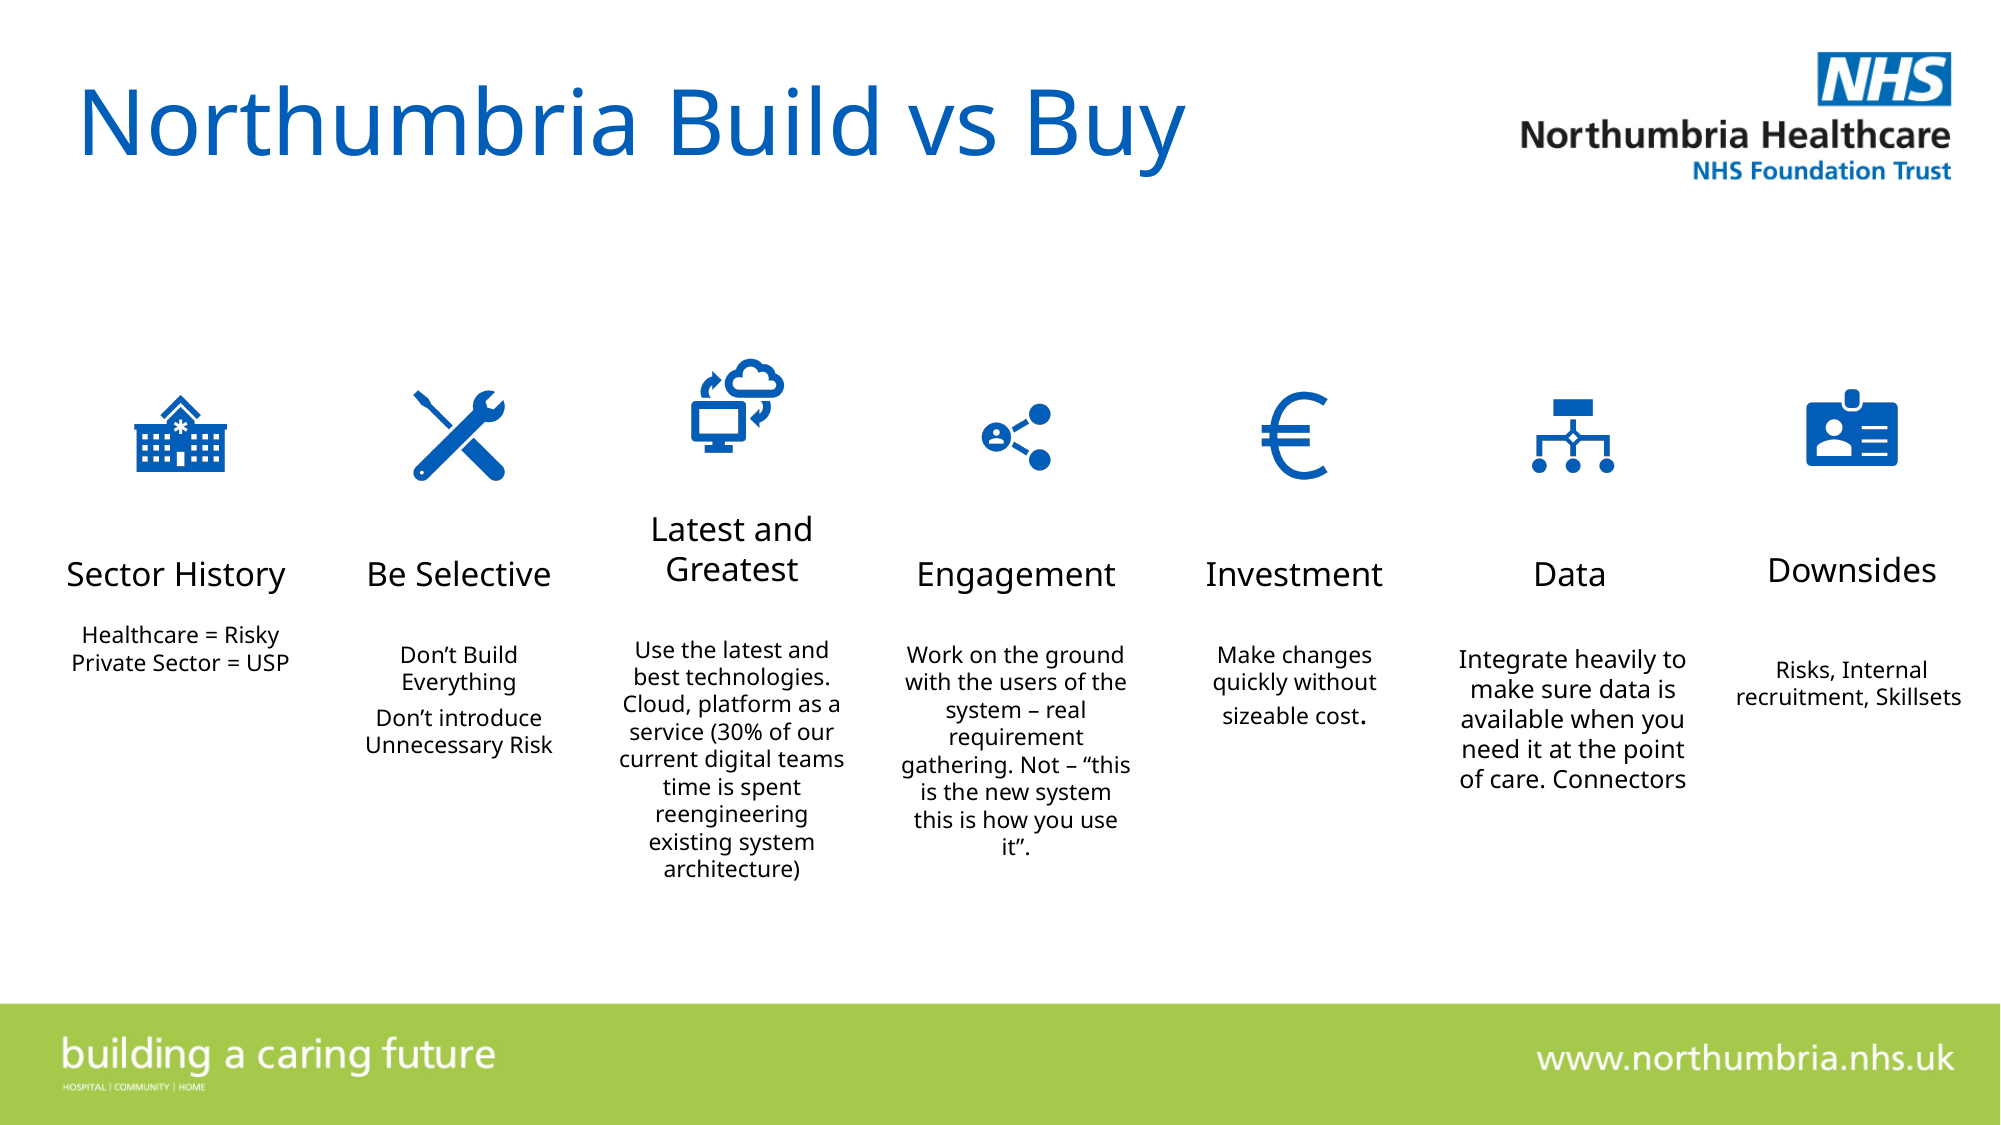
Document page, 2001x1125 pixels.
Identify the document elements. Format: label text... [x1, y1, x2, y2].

picture [0, 0, 2001, 1125]
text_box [61, 209, 1971, 985]
title Northumbria Build vs Buy [61, 57, 1787, 194]
